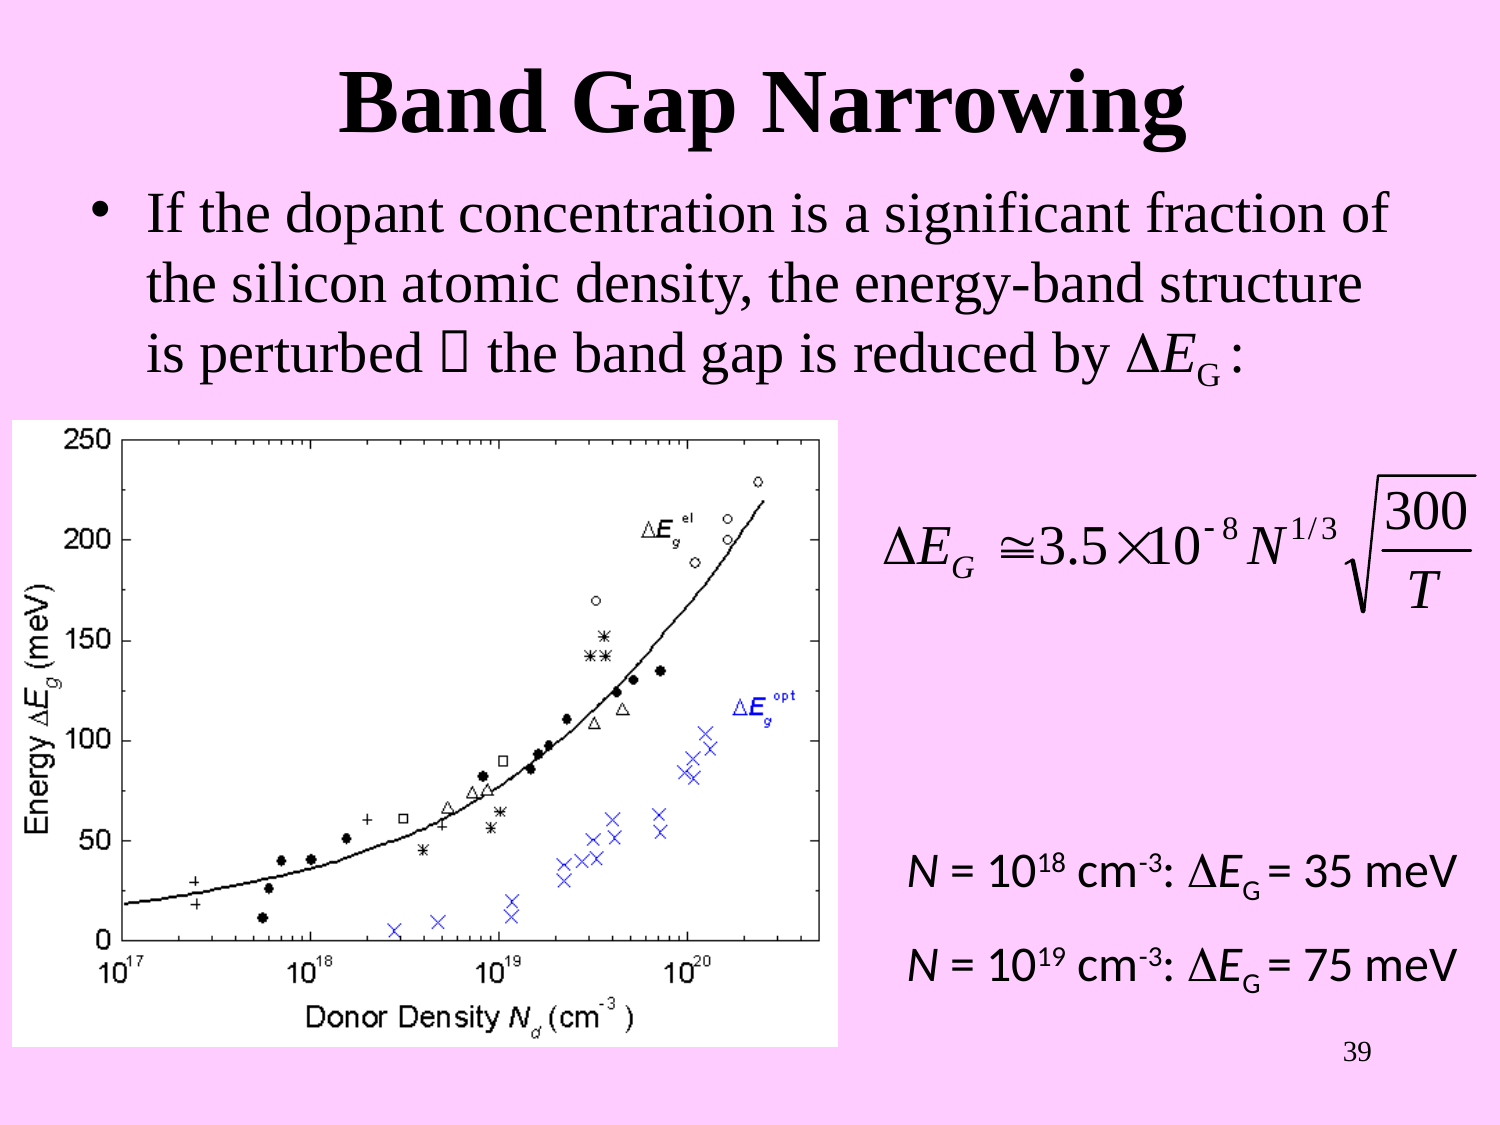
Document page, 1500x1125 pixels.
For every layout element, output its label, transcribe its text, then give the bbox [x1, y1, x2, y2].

slide_number 39 [1074, 1025, 1388, 1100]
picture [873, 460, 1488, 625]
text_box If the dopant concentration is a significant fraction of the silicon atomic density, the energy-band structure is perturbed  the band gap is reduced by DEG : [74, 166, 1425, 959]
text_box N = 1018 cm-3: DEG = 35 meV N = 1019 cm-3: DEG = 75 meV [891, 830, 1500, 1007]
picture [12, 420, 838, 1047]
text_box Band Gap Narrowing [88, 1, 1439, 190]
